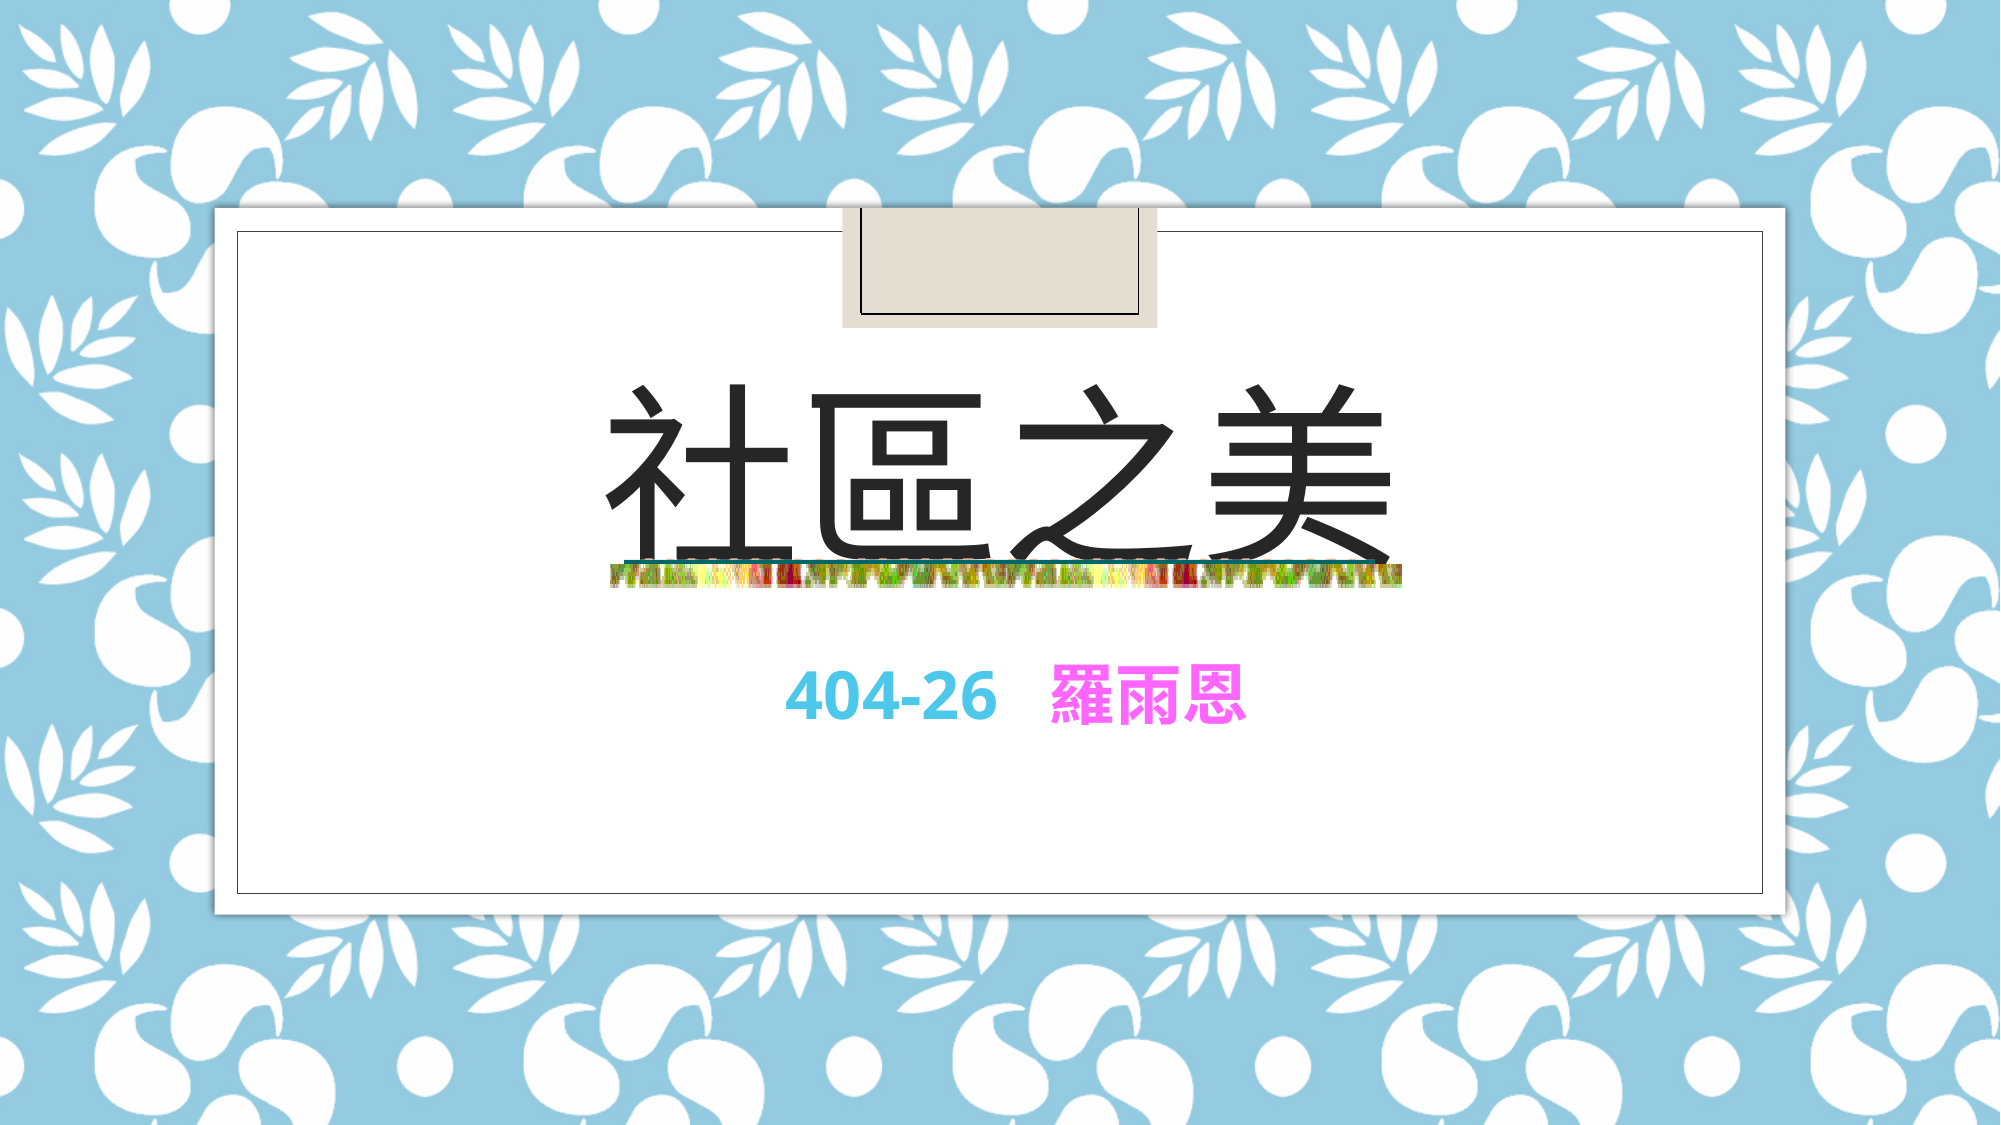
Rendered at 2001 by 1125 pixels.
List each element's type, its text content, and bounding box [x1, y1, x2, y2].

picture [609, 555, 1402, 596]
title 社區之美 [256, 343, 1744, 646]
subtitle 404-26 羅雨恩 [728, 645, 1308, 764]
